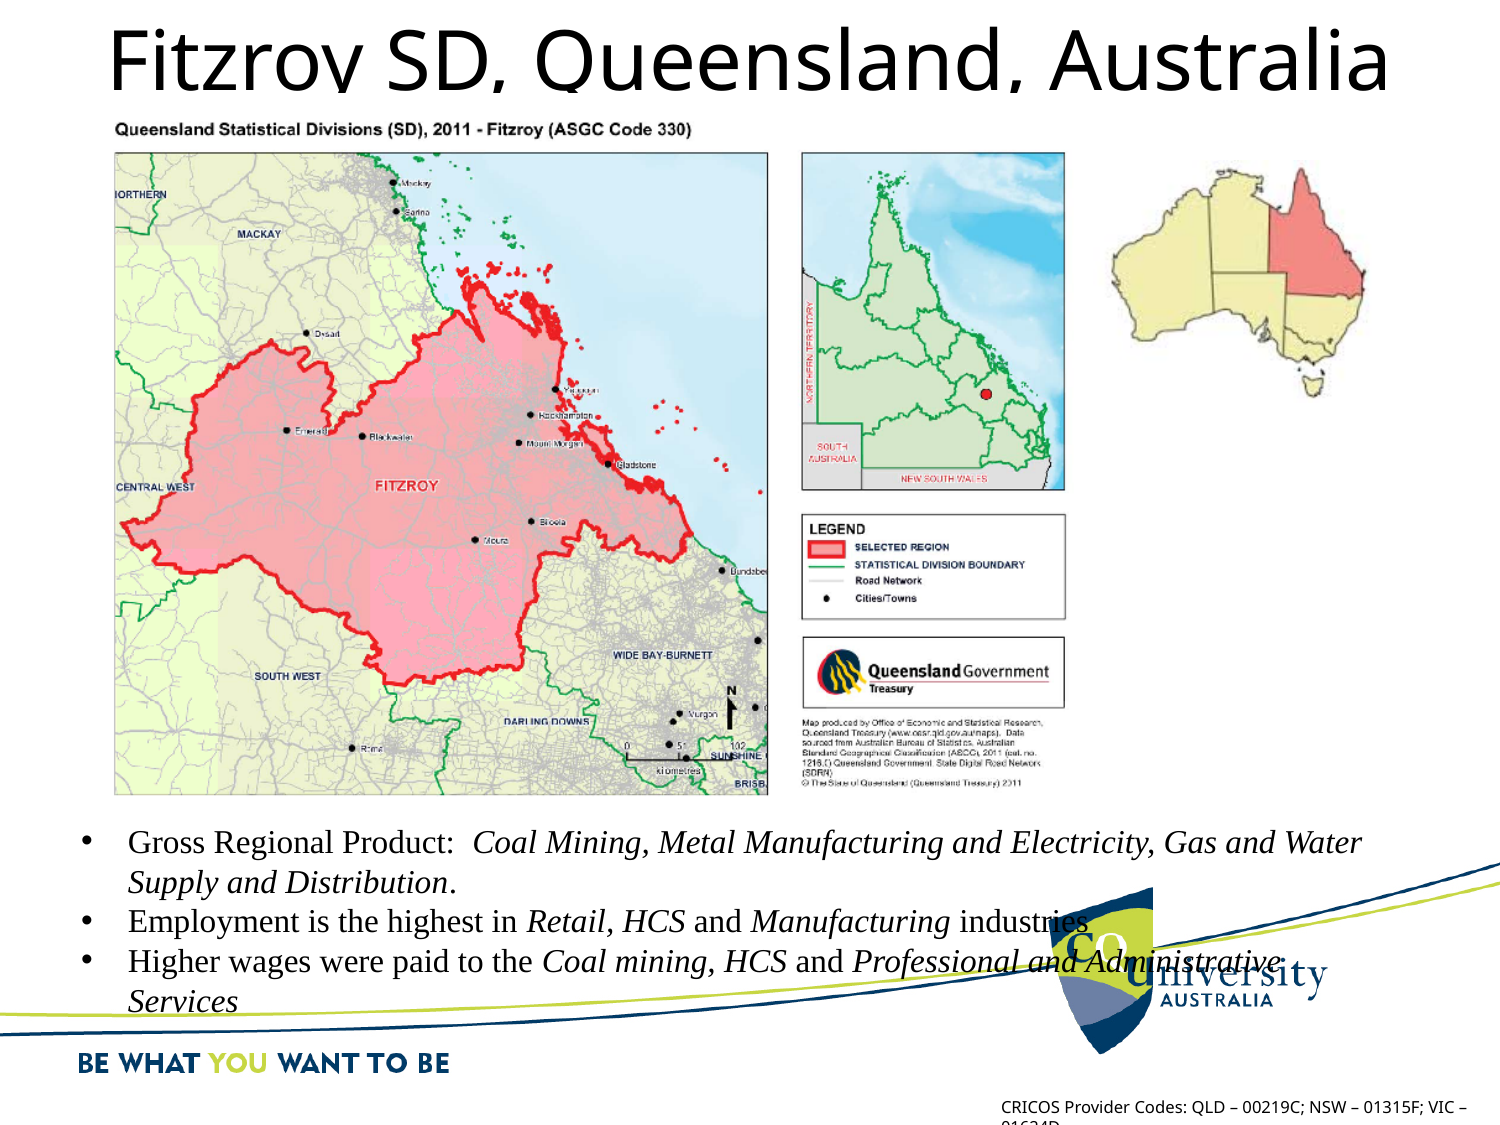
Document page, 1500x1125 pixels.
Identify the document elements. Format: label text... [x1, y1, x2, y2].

text_box Fitzroy SD, Queensland, Australia [46, 0, 1454, 188]
picture [0, 64, 1500, 1125]
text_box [66, 93, 1108, 830]
text_box CRICOS Provider Codes: QLD – 00219C; NSW – 01315F; VIC – 01624D [986, 1089, 1489, 1125]
text_box Gross Regional Product: Coal Mining, Metal Manufacturing and Electricity, Gas and Water Supply and Distribution. Employment is the highest in Retail, HCS and Manufacturing industries Higher wages were paid to the Coal mining, HCS and Professional and Administrative Services [66, 812, 1382, 1027]
